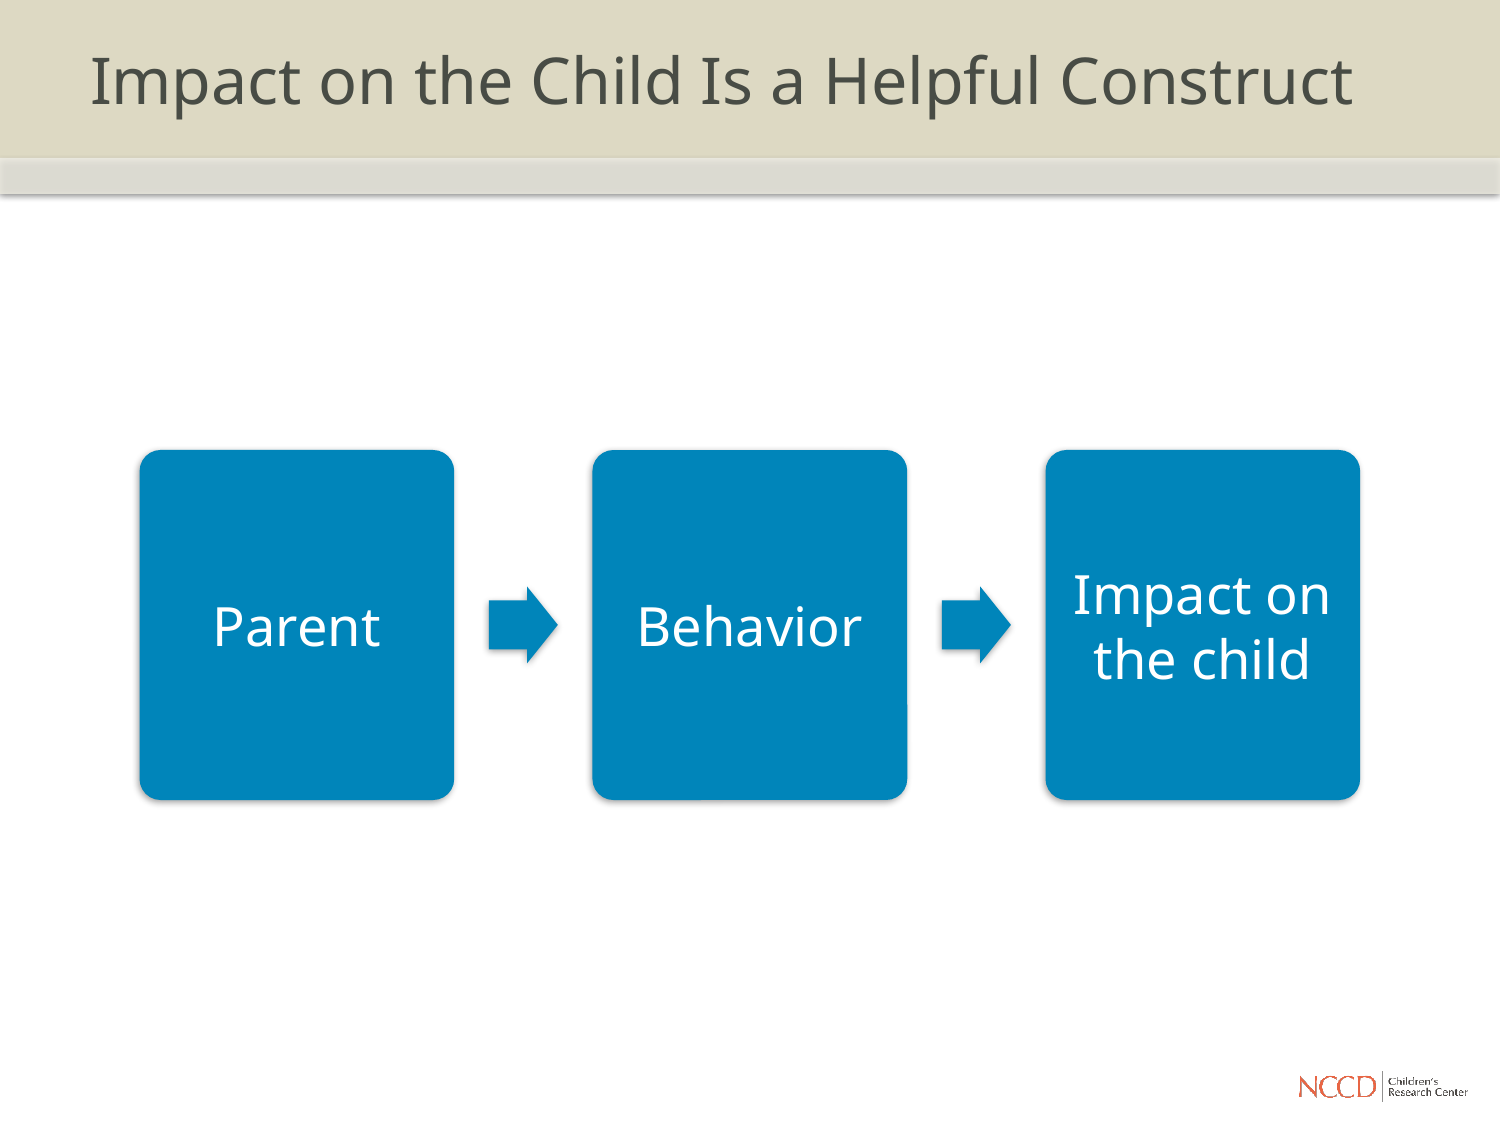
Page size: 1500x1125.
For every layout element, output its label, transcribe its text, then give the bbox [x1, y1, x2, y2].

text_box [139, 449, 1361, 801]
picture [1299, 1069, 1468, 1103]
title Impact on the Child Is a Helpful Construct [75, 0, 1500, 158]
